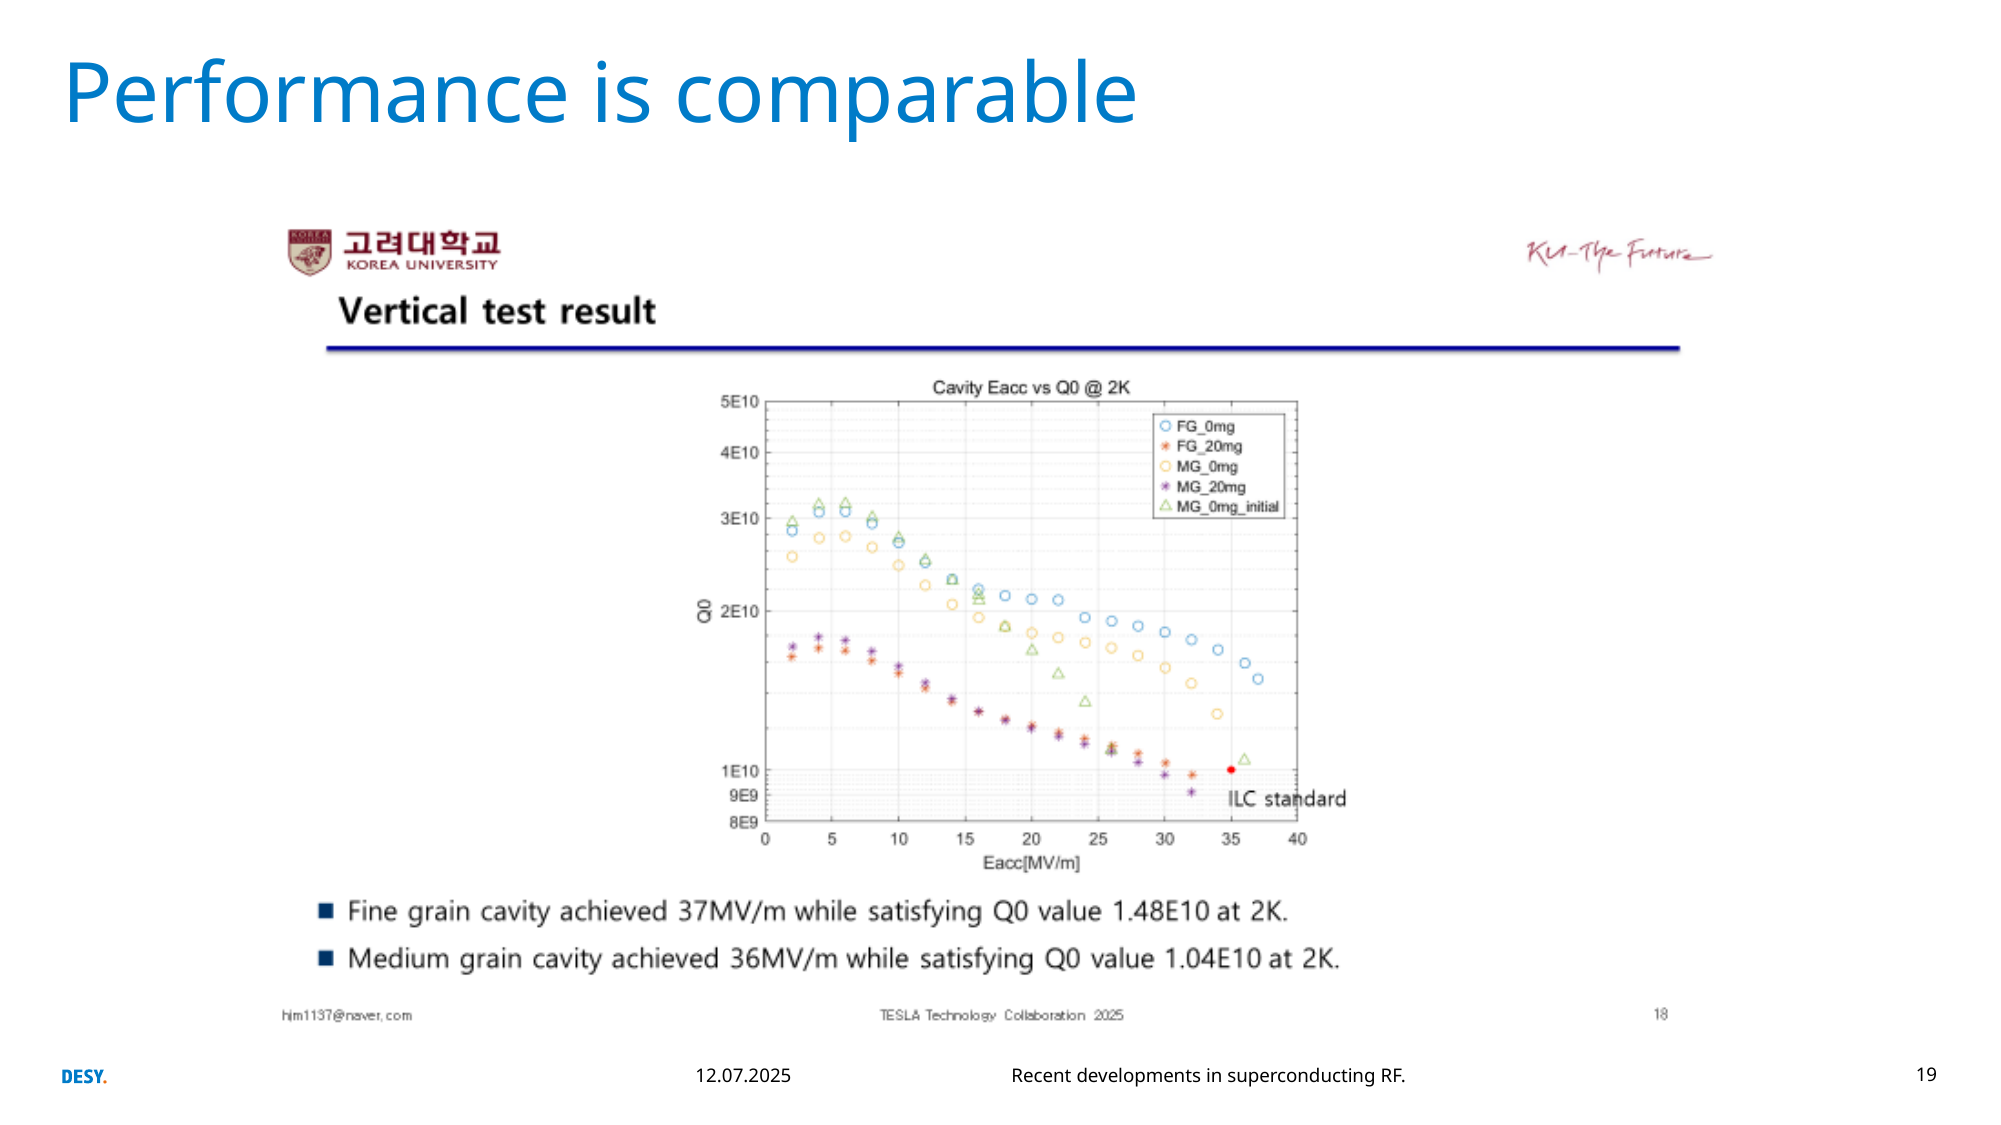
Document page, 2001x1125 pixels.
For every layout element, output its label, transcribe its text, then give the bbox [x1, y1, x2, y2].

title Performance is comparable [62, 53, 1938, 161]
text_box Recent developments in superconducting RF. [1011, 1062, 1771, 1089]
picture [271, 217, 1728, 1037]
slide_number 19 [1862, 1062, 1938, 1089]
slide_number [695, 1062, 905, 1089]
